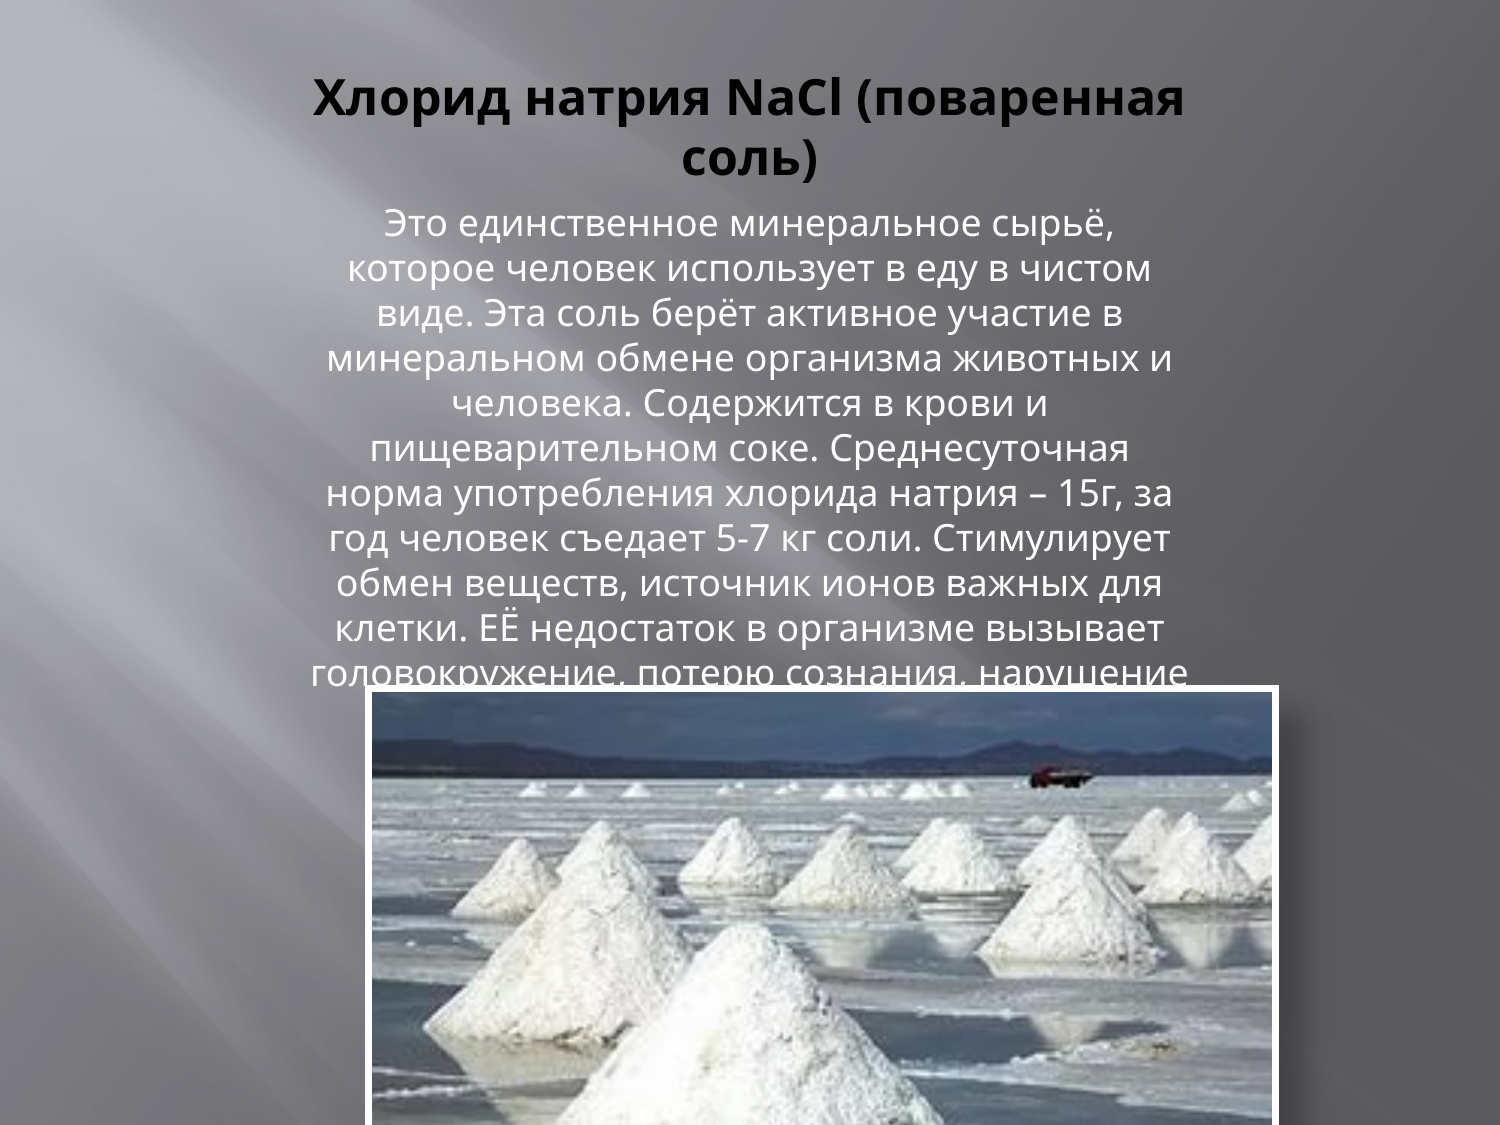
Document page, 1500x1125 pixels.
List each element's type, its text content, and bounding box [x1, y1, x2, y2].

title Хлорид натрия NaCl (поваренная соль) [300, 99, 1200, 186]
list Это единственное минеральное сырьё, которое человек использует в еду в чистом виде. Эта соль берёт активное участие в минеральном обмене организма животных и человека. Содержится в крови и пищеварительном соке. Среднесуточная норма употребления хлорида натрия – 15г, за год человек съедает 5-7 кг соли. Стимулирует обмен веществ, источник ионов важных для клетки. ЕЁ недостаток в организме вызывает головокружение, потерю сознания, нарушение работы сердца. [300, 191, 1200, 279]
picture [371, 692, 1273, 1125]
